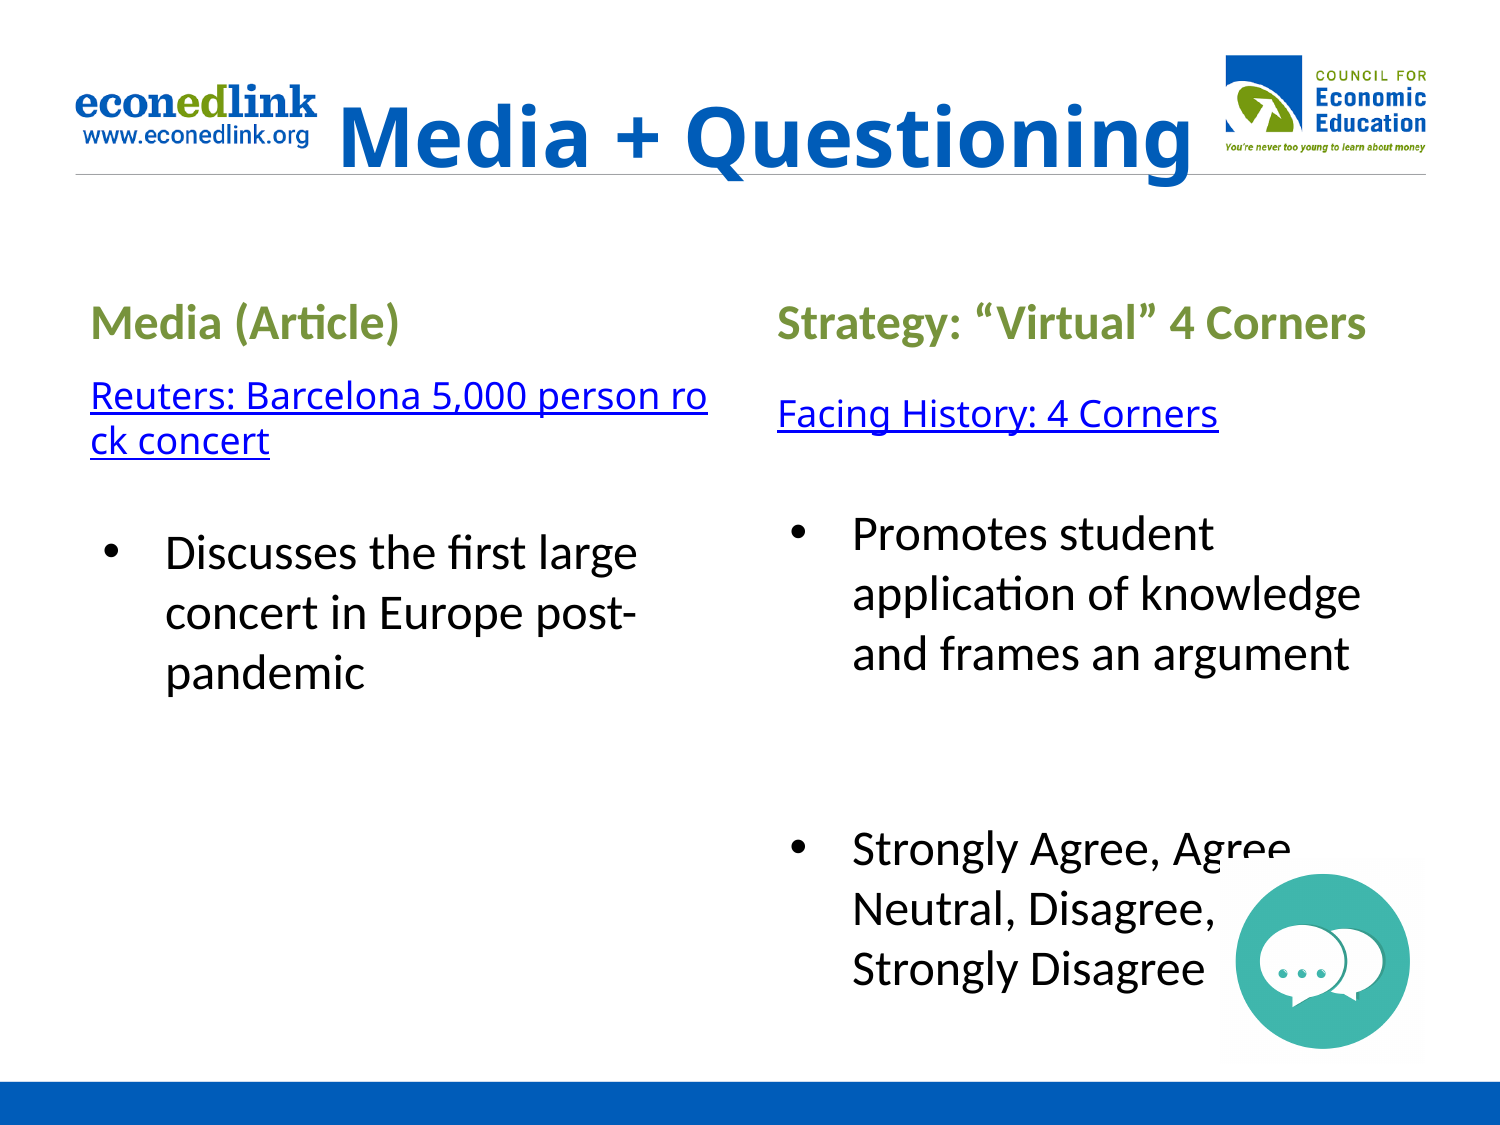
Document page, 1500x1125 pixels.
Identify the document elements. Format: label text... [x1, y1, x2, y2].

list Facing History: 4 Corners Promotes student application of knowledge and frames an argument Strongly Agree, Agree, Neutral, Disagree, Strongly Strongly Disagree [761, 356, 1426, 1005]
list Reuters: Barcelona 5,000 person rock concert Discusses the first large concert in Europe post-pandemic [75, 356, 738, 1005]
list Strategy: “Virtual” 4 Corners [761, 251, 1426, 356]
picture [0, 0, 1500, 1125]
list Media (Article) [75, 251, 738, 356]
title Media + Questioning [91, 48, 1442, 236]
